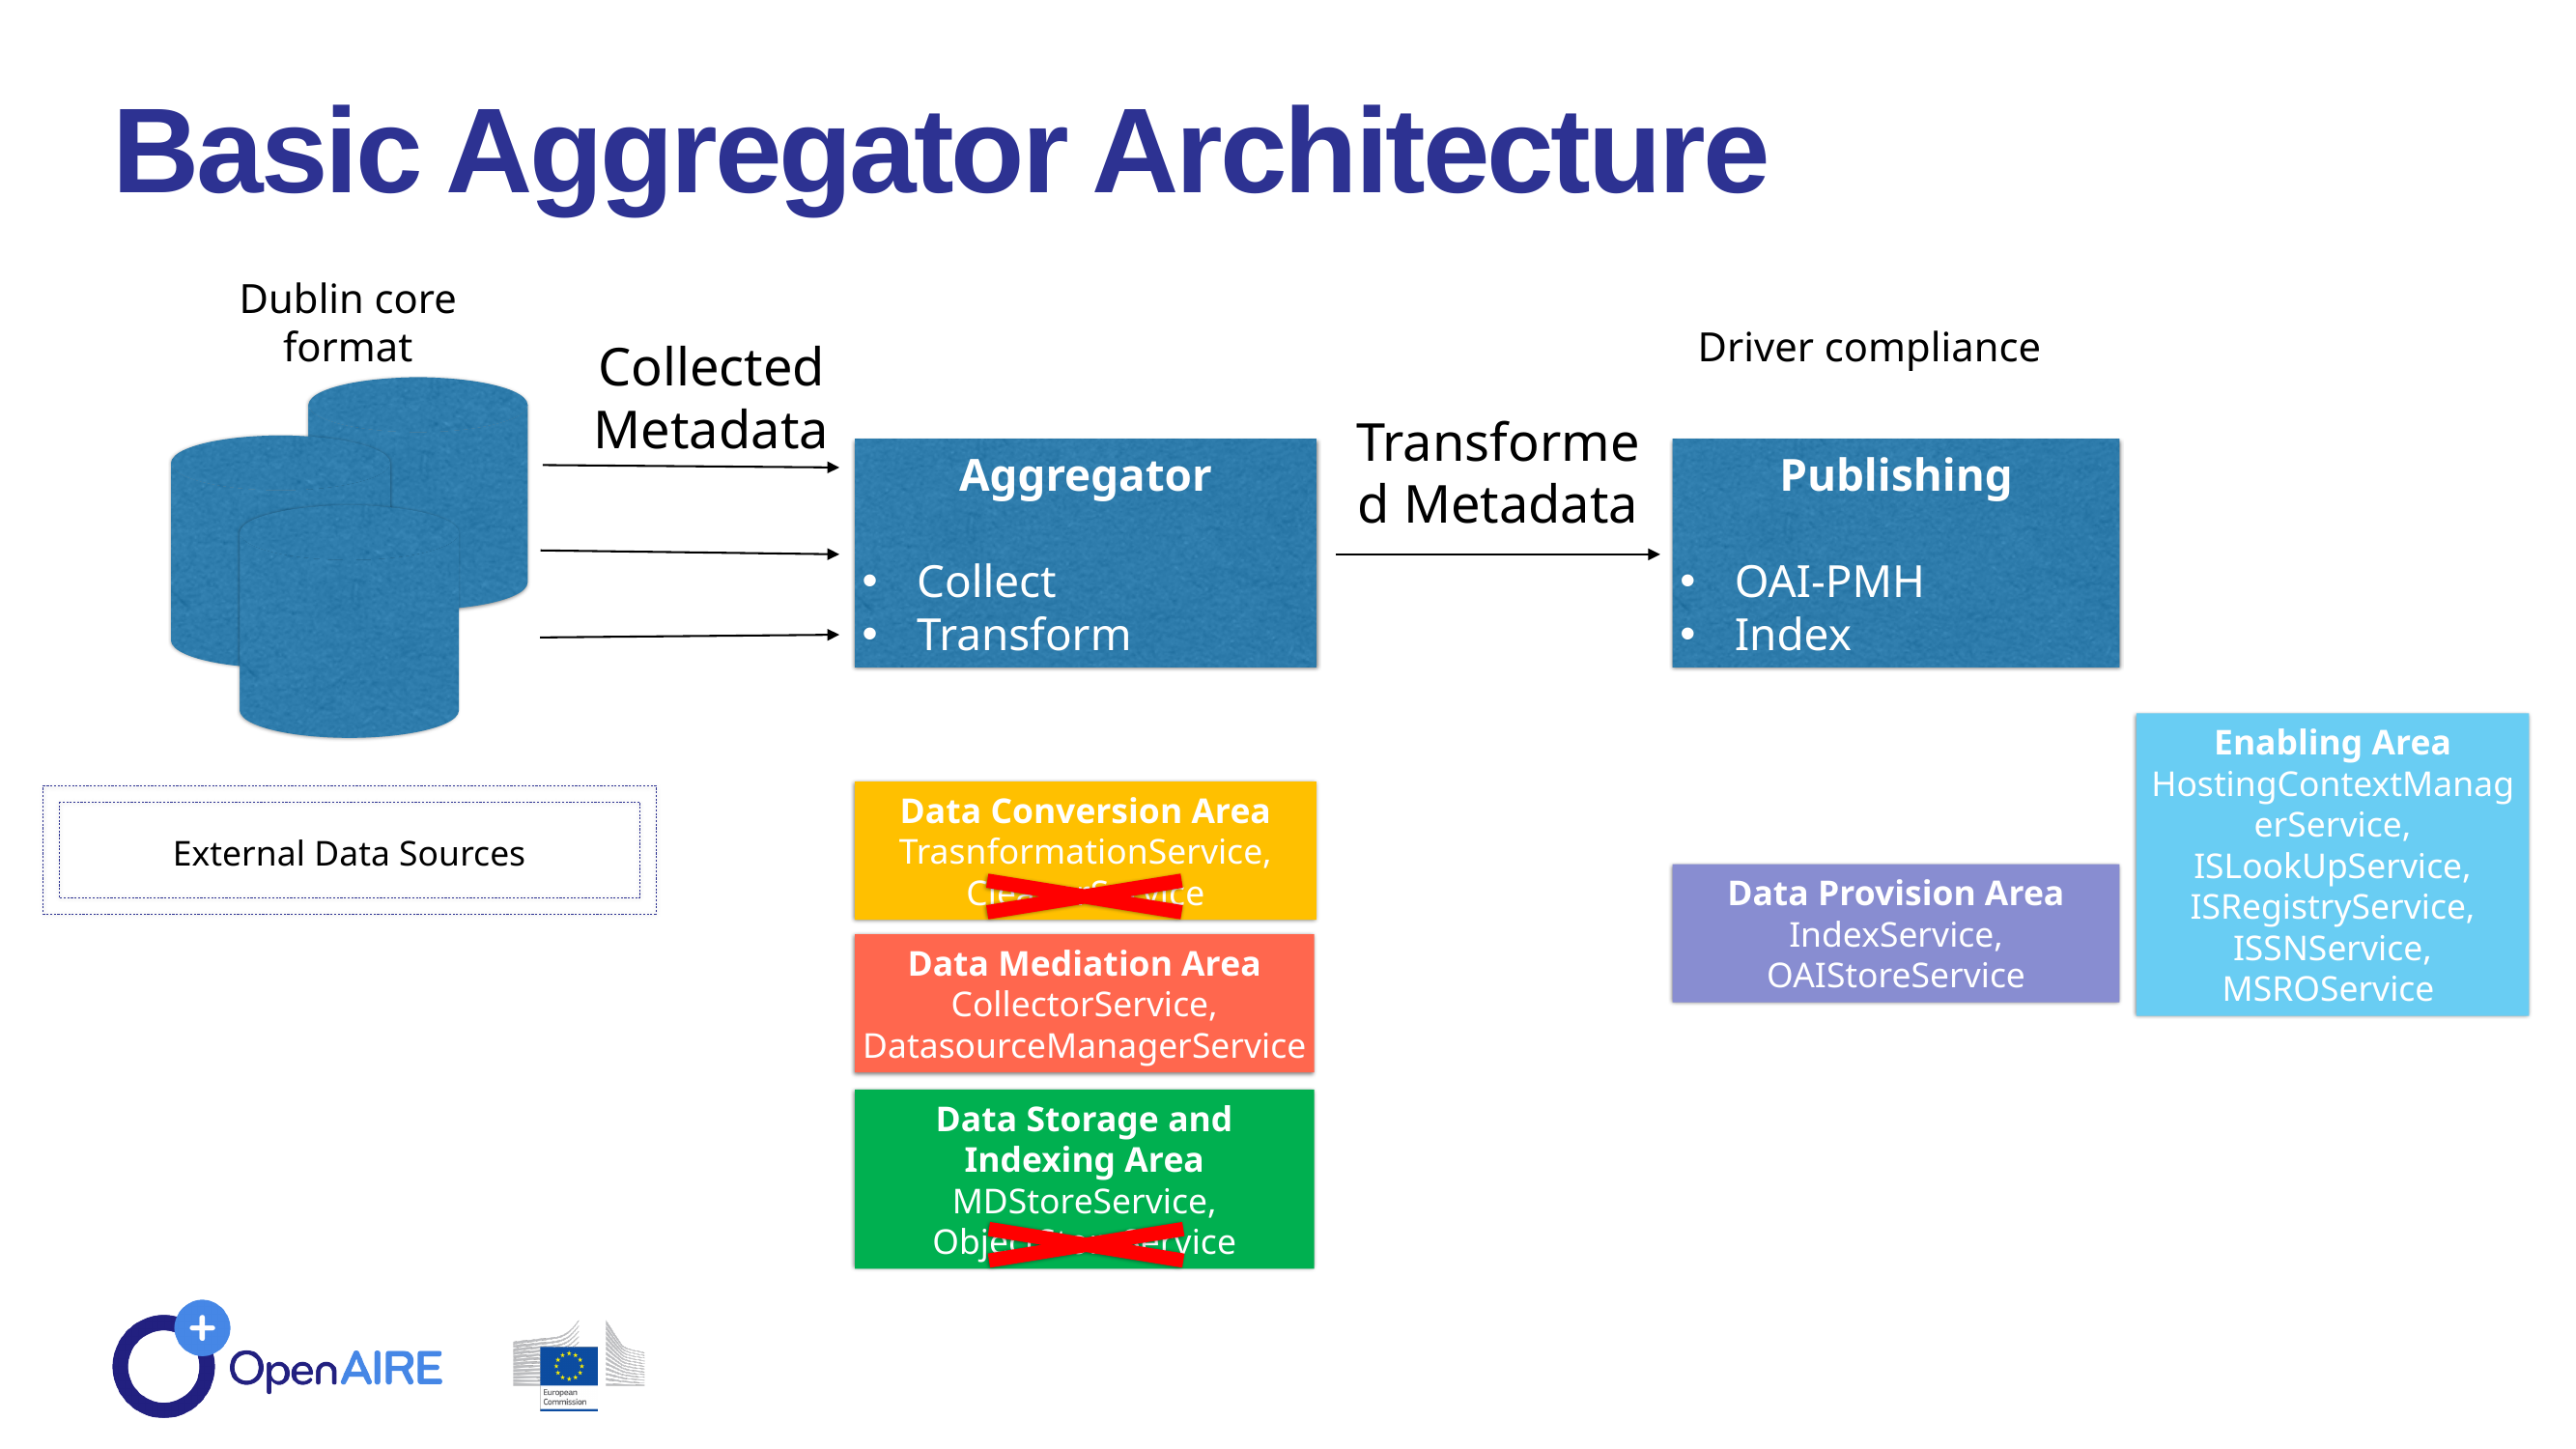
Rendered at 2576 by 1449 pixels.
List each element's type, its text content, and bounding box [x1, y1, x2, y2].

list Basic Aggregator Architecture [112, 53, 2257, 236]
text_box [42, 289, 2530, 1292]
picture [112, 1299, 442, 1418]
